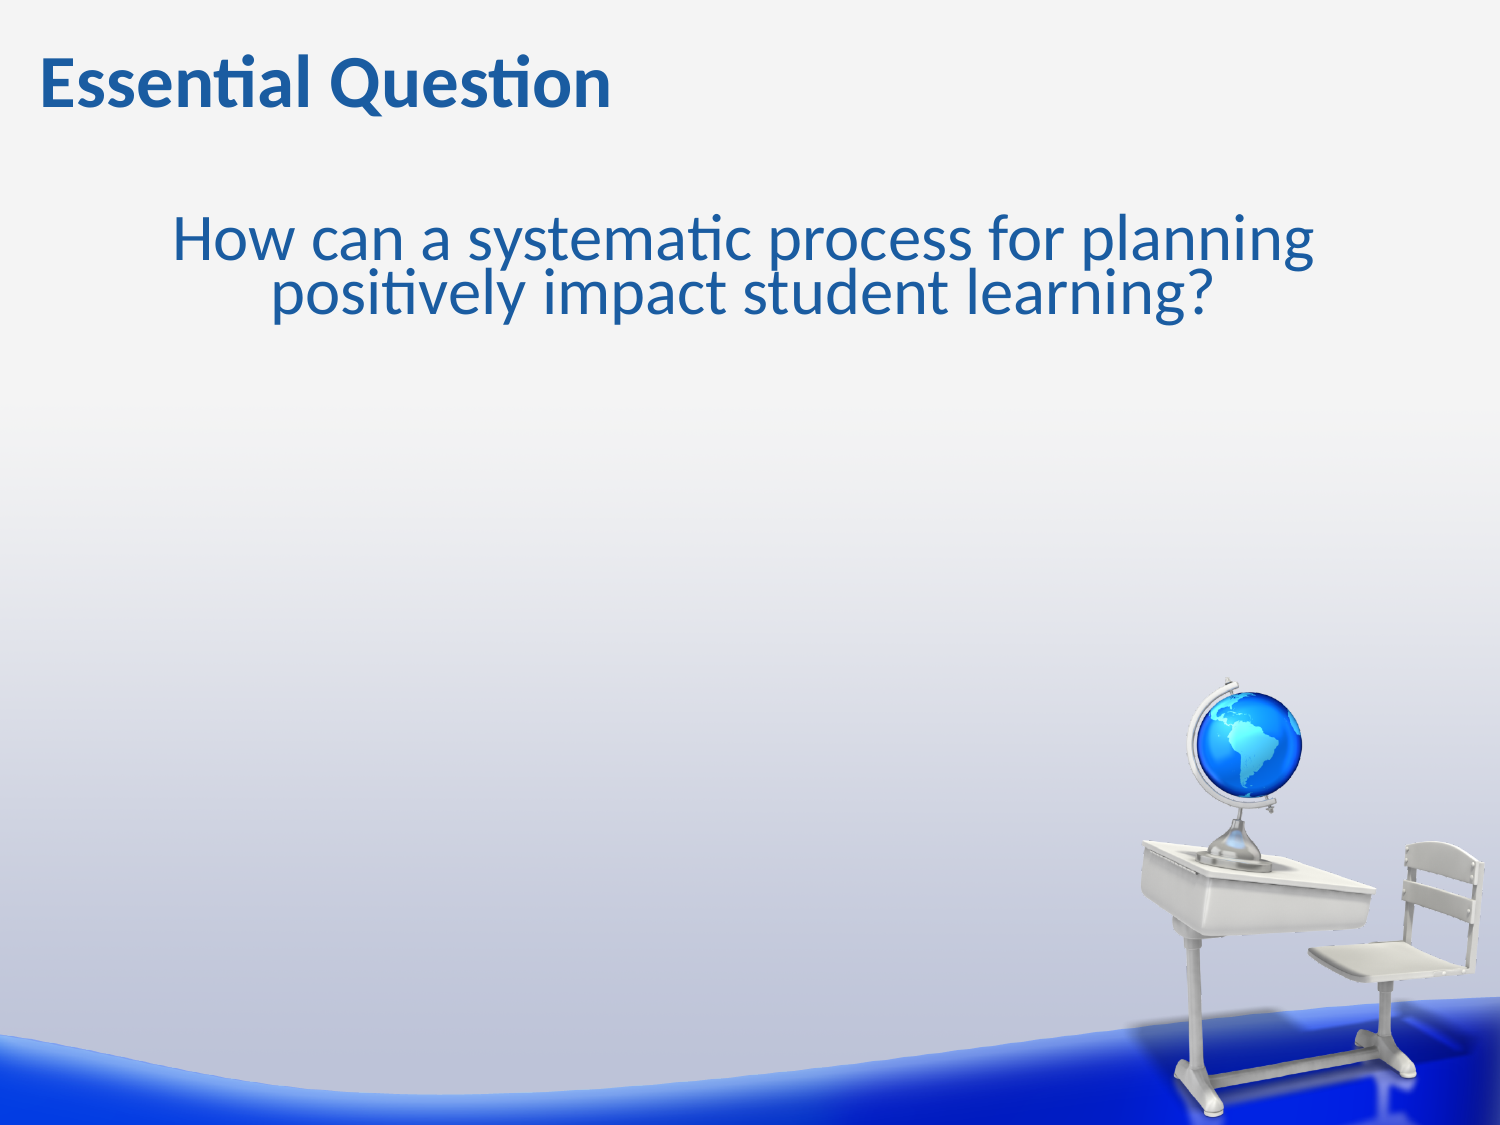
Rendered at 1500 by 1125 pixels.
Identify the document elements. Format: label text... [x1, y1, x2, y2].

picture [0, 0, 1500, 1125]
title Essential Question [24, 24, 1375, 130]
list How can a systematic process for planning positively impact student learning? [62, 212, 1425, 955]
